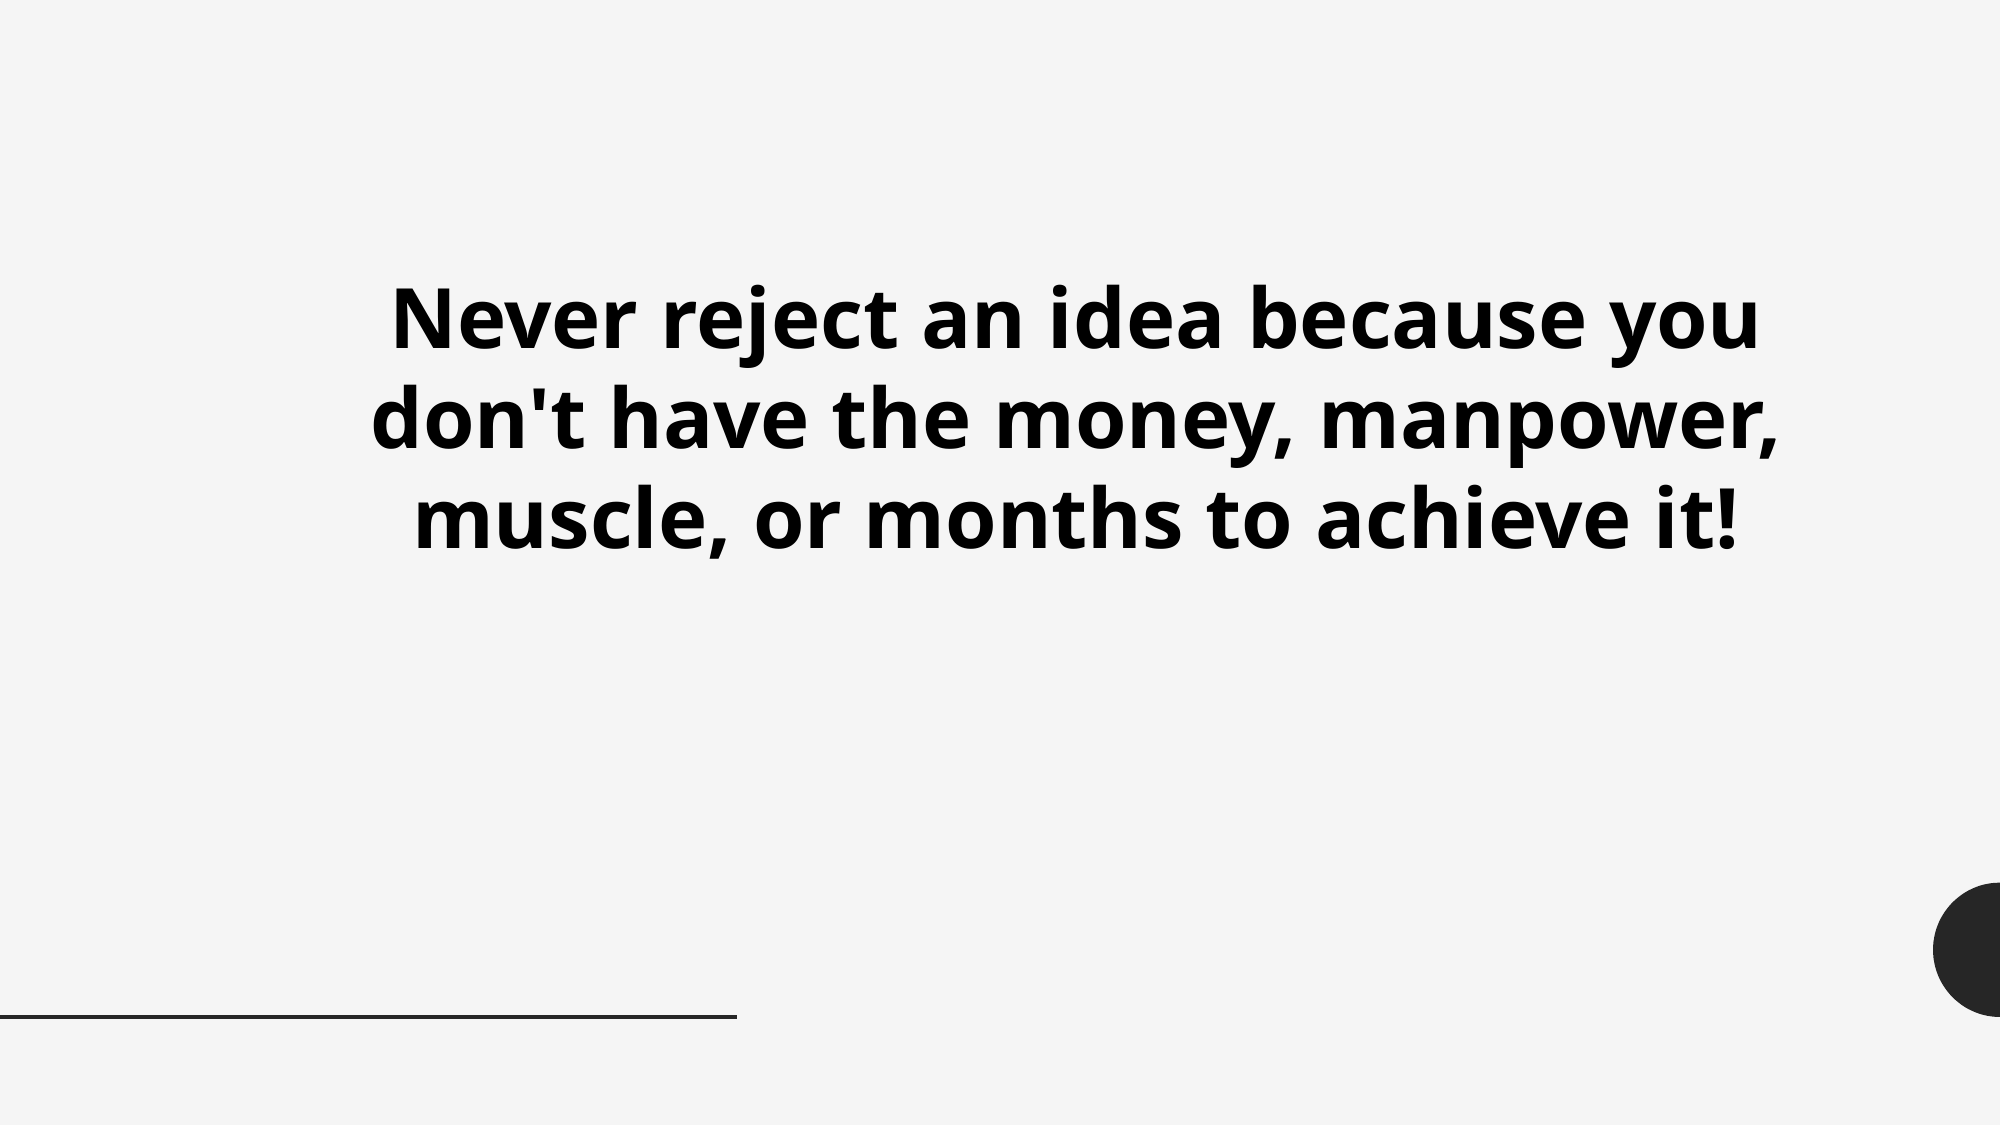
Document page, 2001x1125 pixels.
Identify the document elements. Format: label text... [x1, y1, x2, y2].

text_box Never reject an idea because you don't have the money, manpower, muscle, or months to achieve it! [344, 257, 1809, 573]
